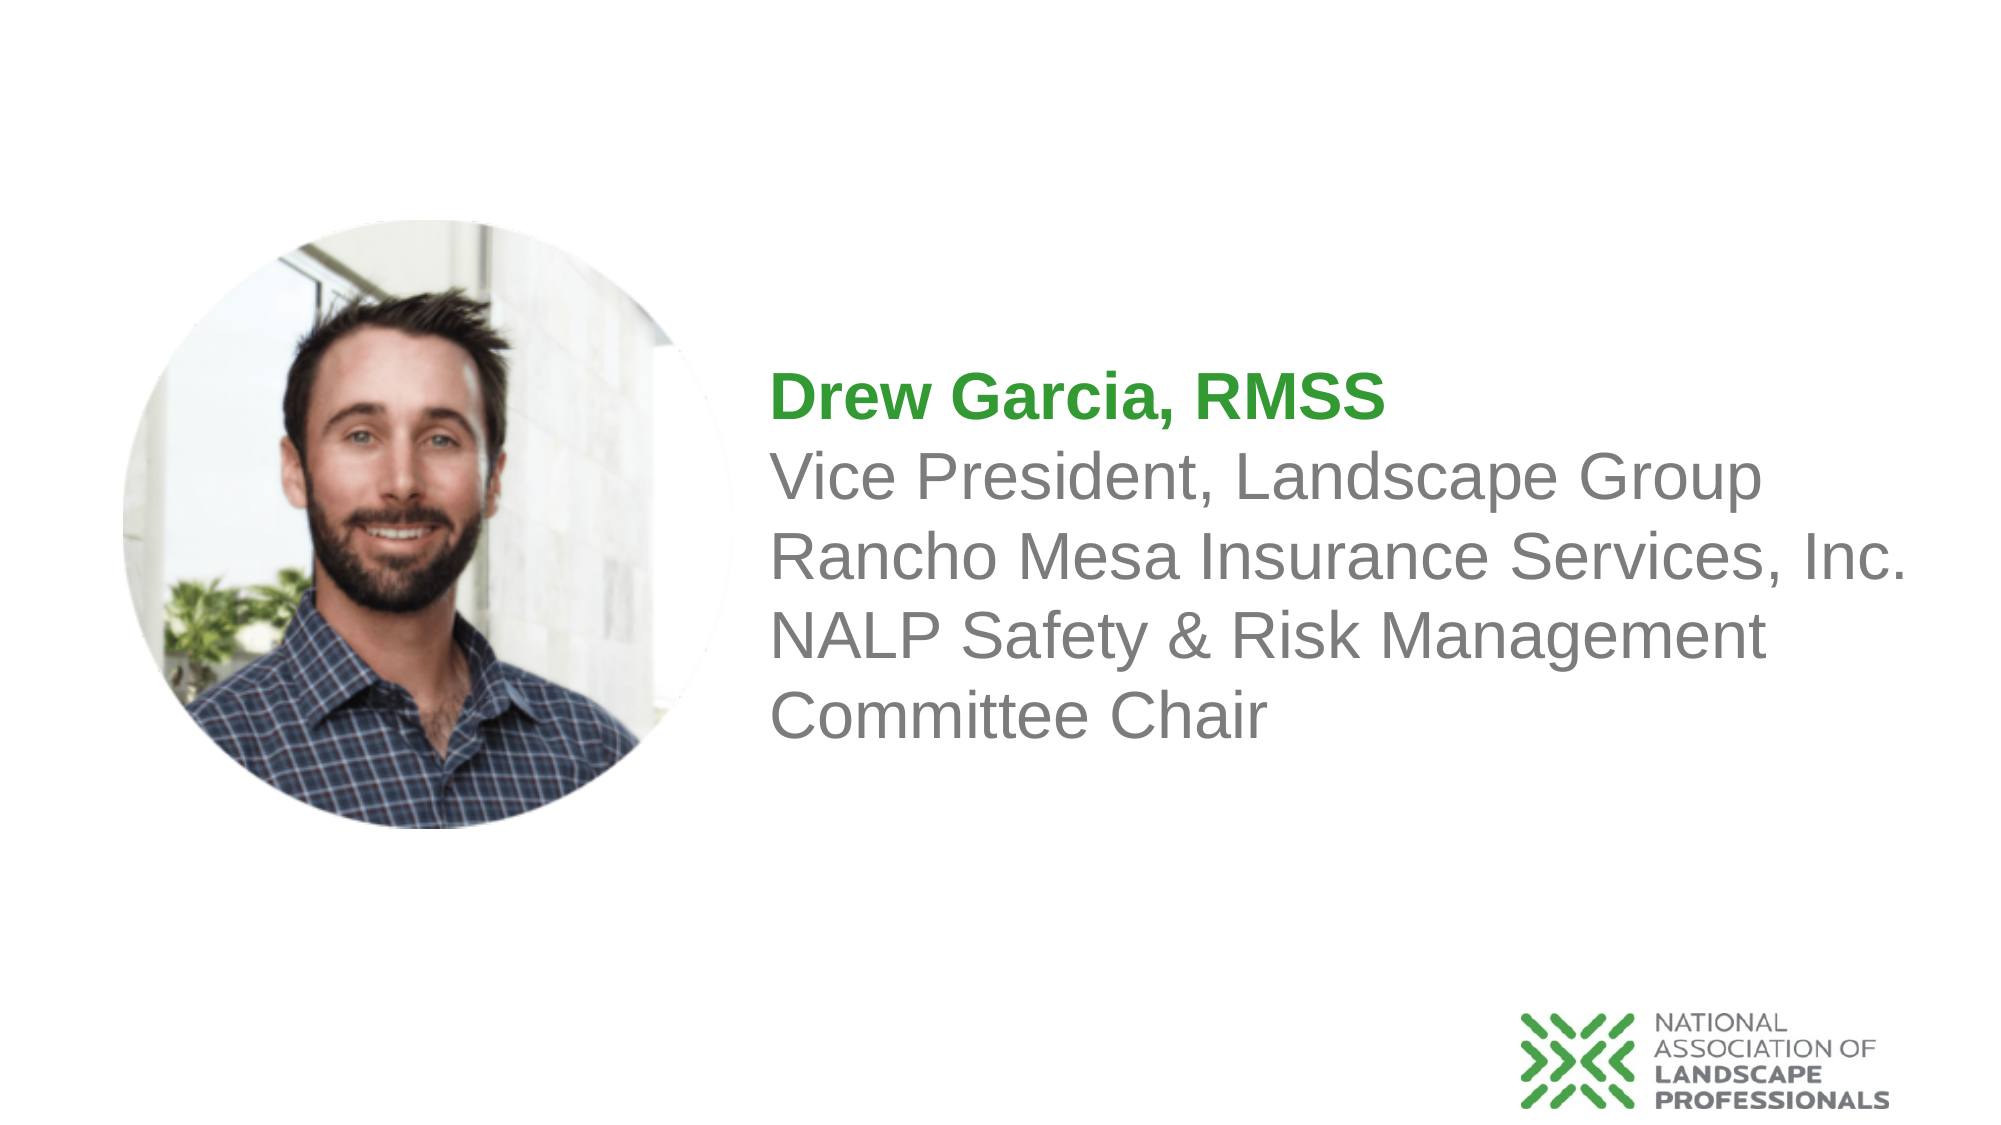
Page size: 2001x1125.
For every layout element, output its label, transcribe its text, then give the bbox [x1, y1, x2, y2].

picture [123, 220, 733, 830]
picture [1521, 1013, 1889, 1109]
text_box Drew Garcia, RMSS Vice President, Landscape Group Rancho Mesa Insurance Services, Inc. NALP Safety & Risk Management Committee Chair [754, 345, 1930, 805]
